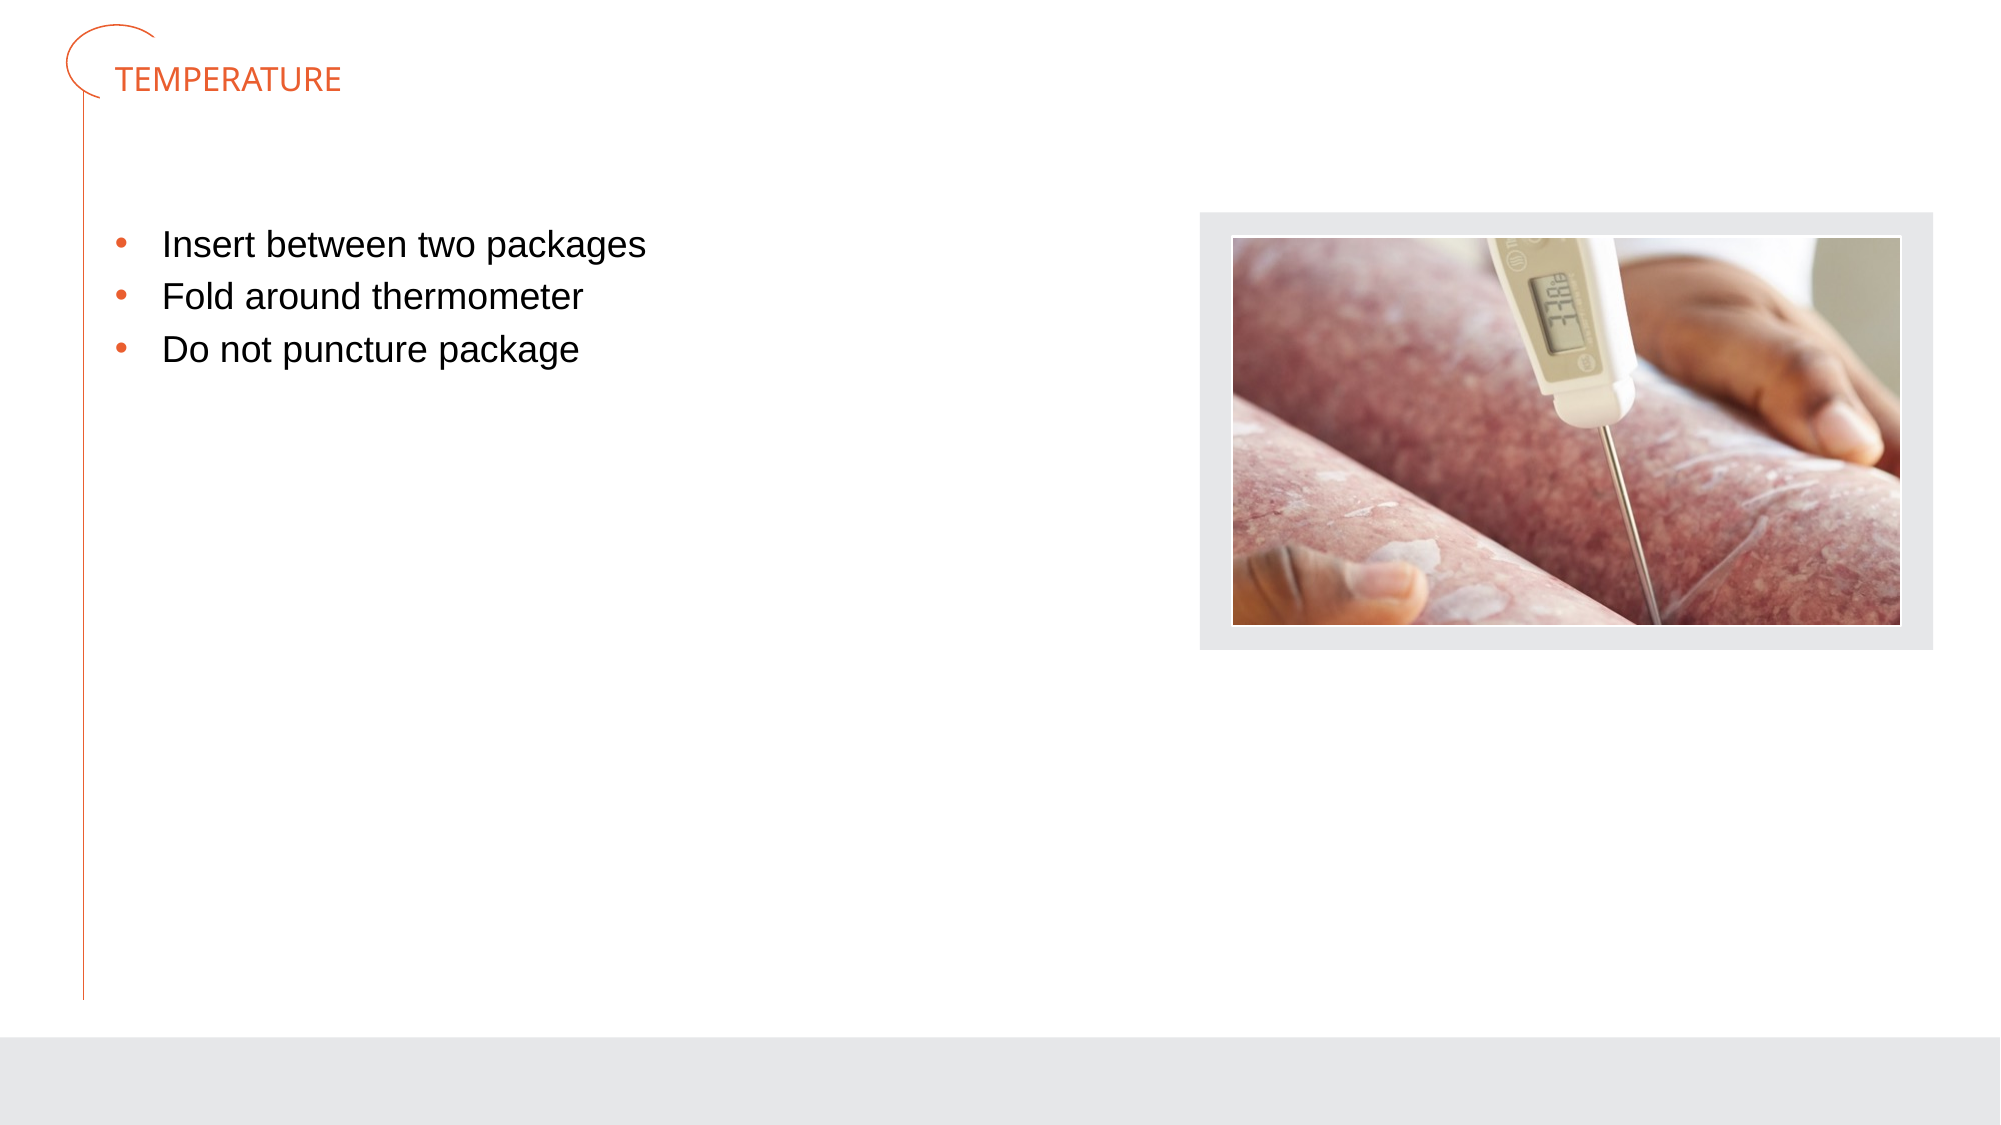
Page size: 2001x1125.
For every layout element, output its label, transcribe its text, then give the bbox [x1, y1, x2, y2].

title TEMPERATURE [99, 45, 1900, 125]
list Insert between two packages Fold around thermometer Do not puncture package [99, 212, 1167, 1000]
picture [1233, 237, 1901, 626]
